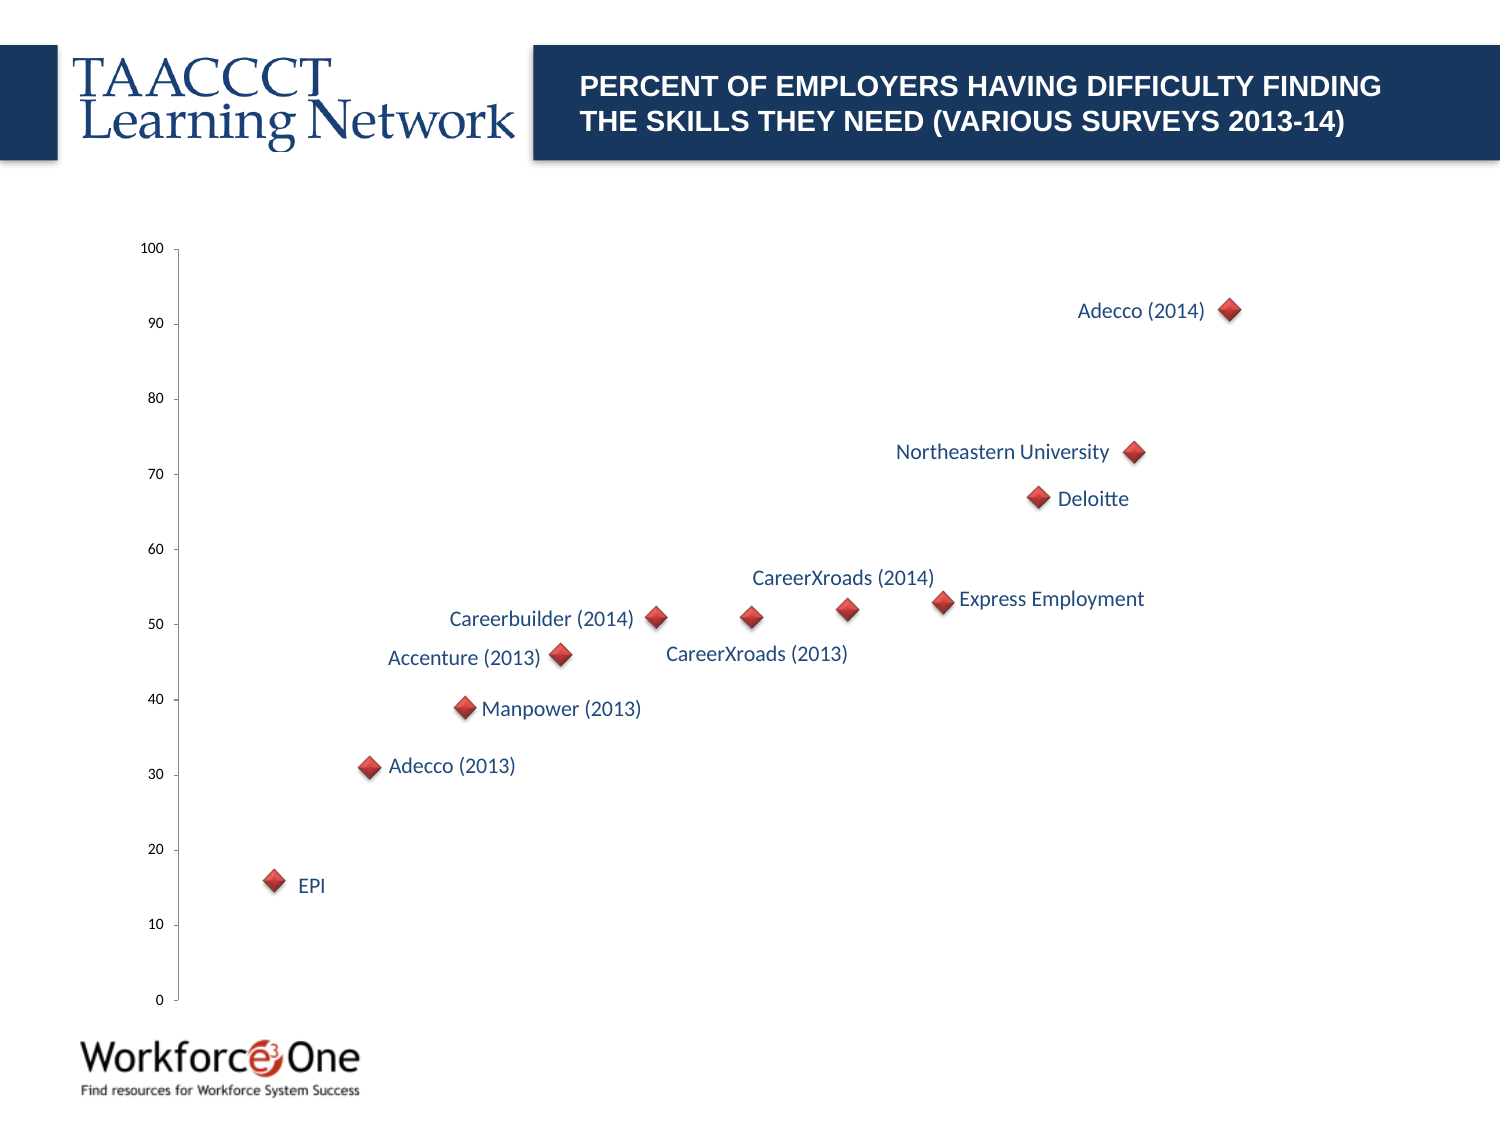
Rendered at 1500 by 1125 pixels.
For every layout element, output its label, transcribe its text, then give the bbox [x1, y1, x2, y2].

picture [57, 178, 1338, 1125]
text_box Percent of employers having difficulty finding the skills they need (various surveys 2013-14) [564, 45, 1425, 161]
